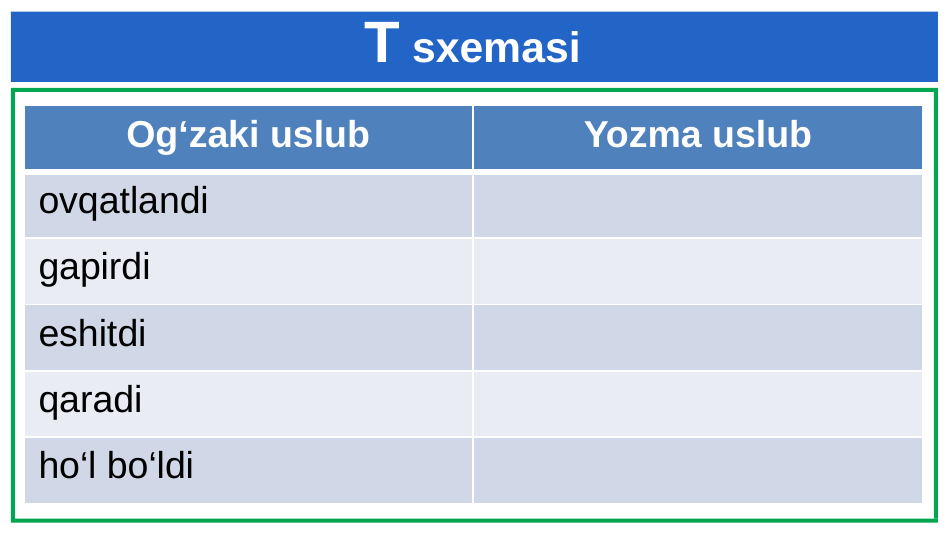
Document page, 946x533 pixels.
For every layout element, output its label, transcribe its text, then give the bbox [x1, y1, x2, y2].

table_header Og‘zaki uslub [25, 106, 472, 169]
table_cell eshitdi [25, 305, 472, 370]
table_header Yozma uslub [474, 106, 922, 169]
title T sxemasi [49, 3, 897, 78]
table_cell ho‘l bo‘ldi [25, 438, 472, 503]
table_cell [474, 305, 922, 370]
table_cell ovqatlandi [25, 175, 472, 237]
table_cell [474, 175, 922, 237]
table_cell qaradi [25, 372, 472, 436]
table_cell [474, 438, 922, 503]
table_cell [474, 372, 922, 436]
table_cell gapirdi [25, 239, 472, 304]
table_cell [474, 239, 922, 304]
